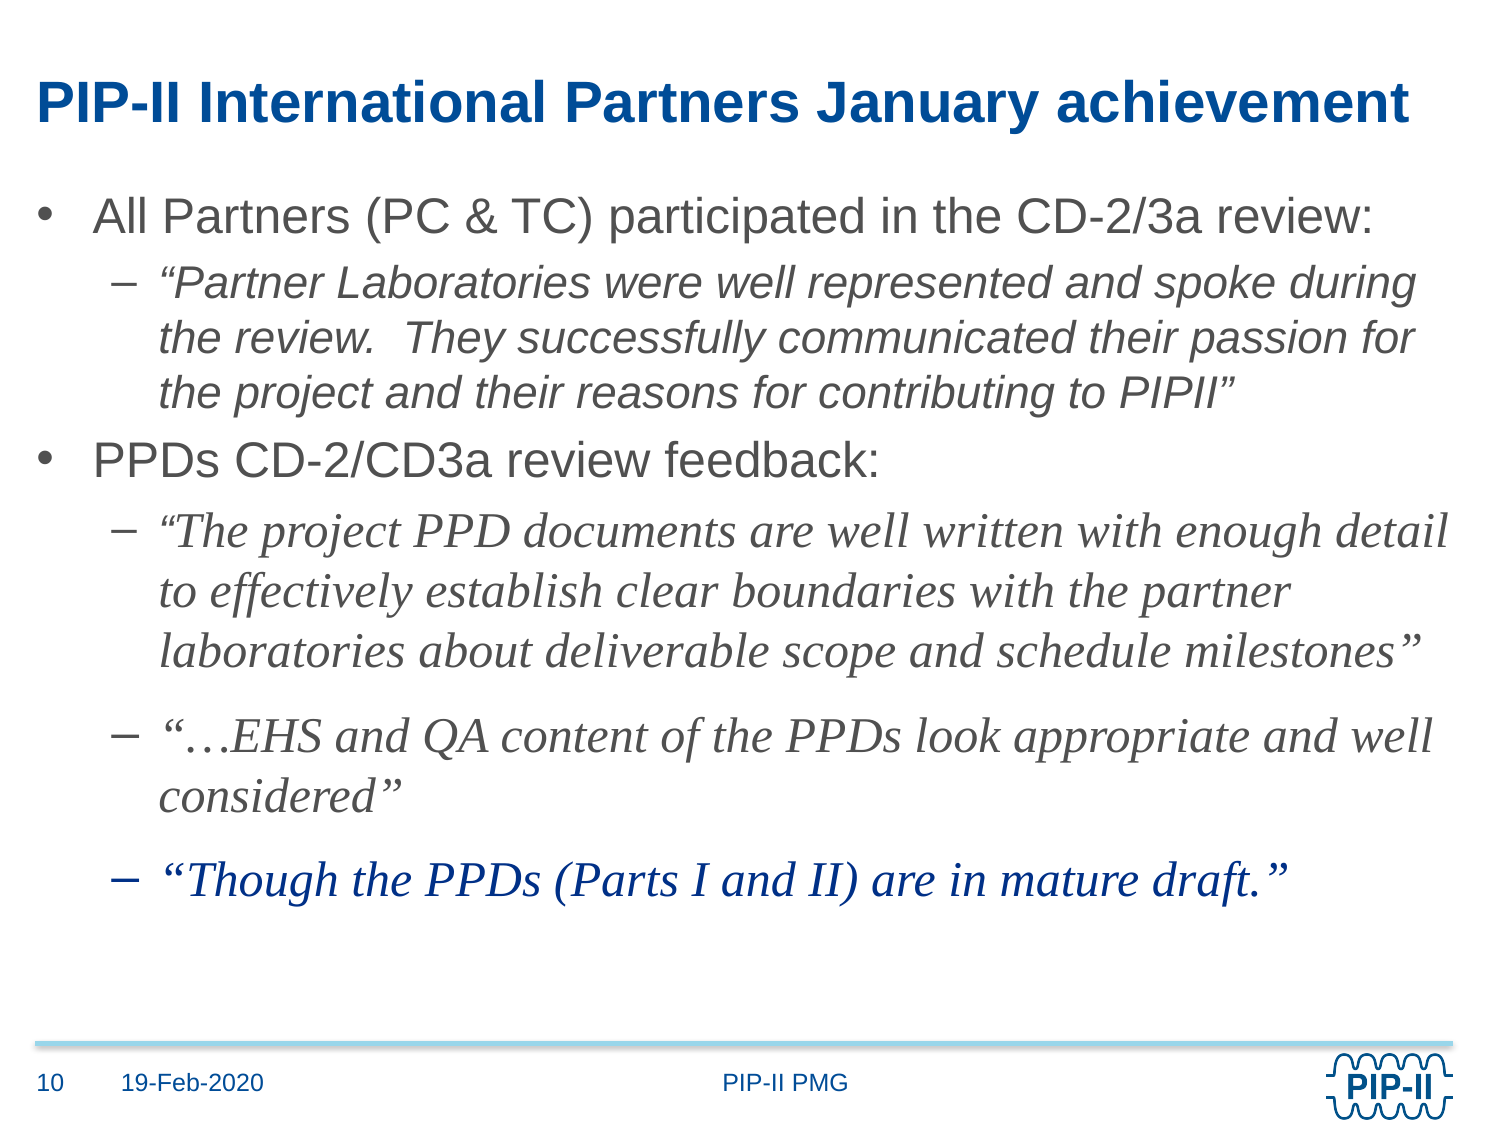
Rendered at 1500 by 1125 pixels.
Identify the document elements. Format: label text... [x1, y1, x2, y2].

list All Partners (PC & TC) participated in the CD-2/3a review: “Partner Laboratories were well represented and spoke during the review. They successfully communicated their passion for the project and their reasons for contributing to PIPII” PPDs CD-2/CD3a review feedback: “The project PPD documents are well written with enough detail to effectively establish clear boundaries with the partner laboratories about deliverable scope and schedule milestones” “…EHS and QA content of the PPDs look appropriate and well considered” “Though the PPDs (Parts I and II) are in mature draft.” [36, 183, 1460, 791]
title PIP-II International Partners January achievement [36, 65, 1432, 134]
footer PIP-II PMG [293, 1066, 1279, 1107]
picture [1326, 1053, 1453, 1120]
slide_number 19-Feb-2020 [120, 1066, 276, 1107]
slide_number 10 [36, 1066, 105, 1106]
